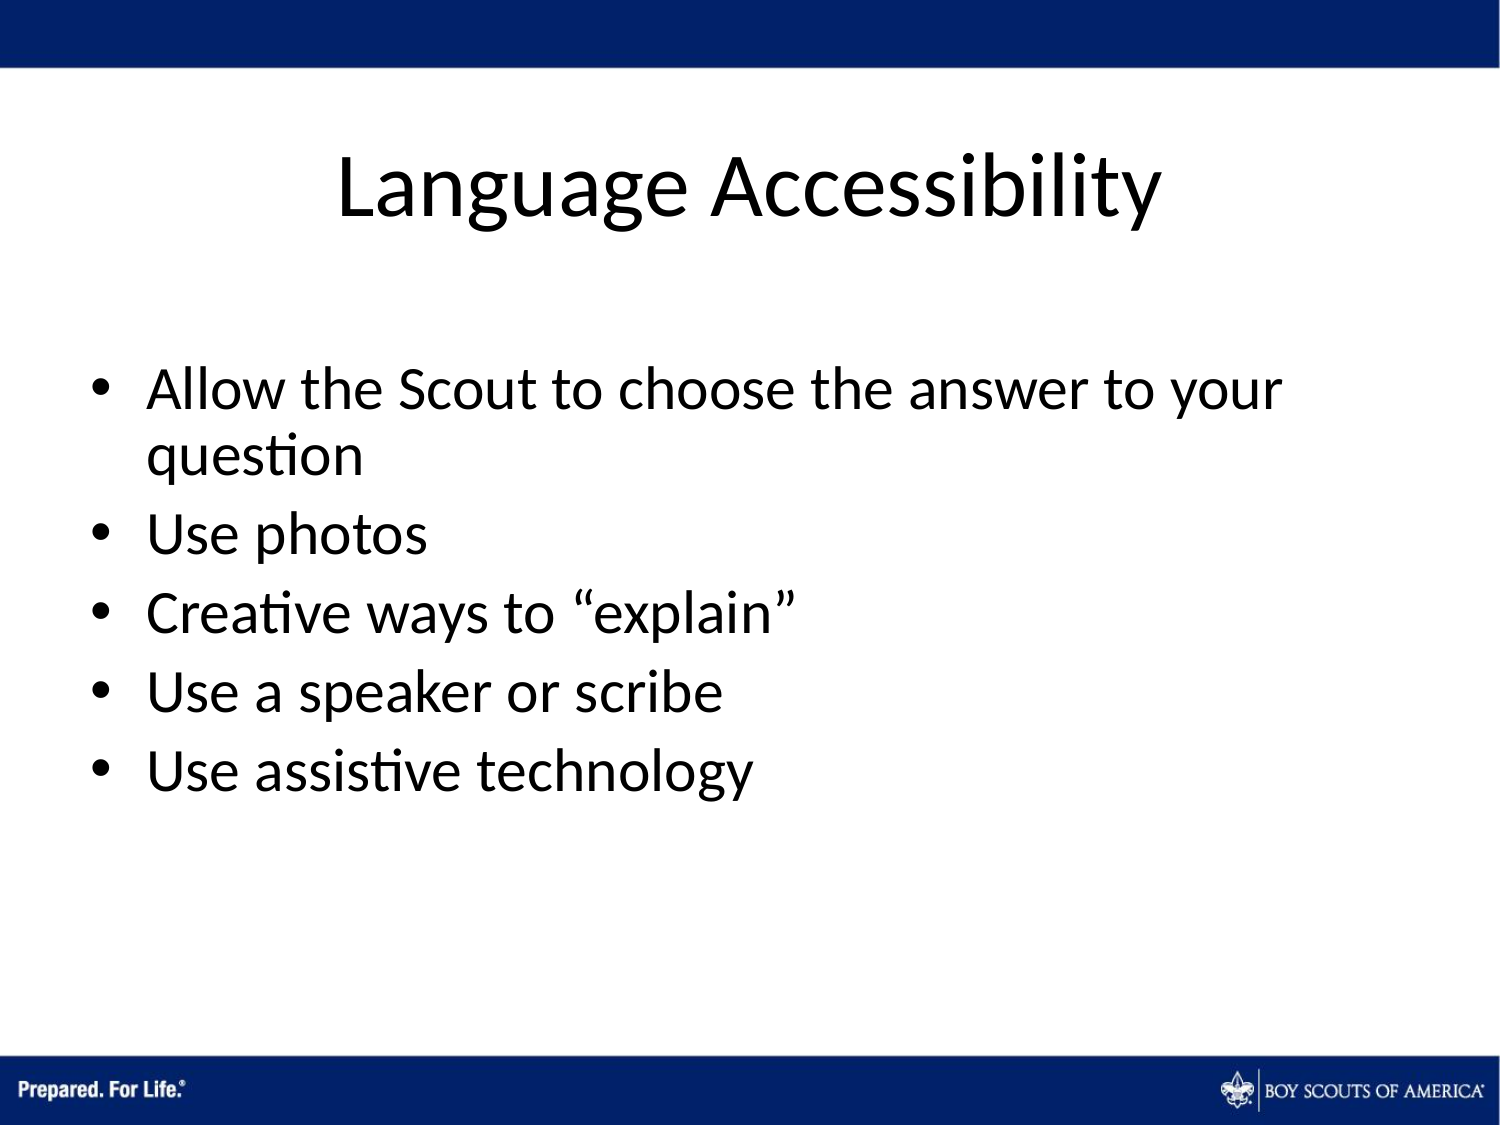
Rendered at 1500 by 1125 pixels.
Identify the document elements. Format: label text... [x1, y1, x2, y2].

title Language Accessibility [75, 97, 1425, 262]
list Allow the Scout to choose the answer to your question Use photos Creative ways to “explain” Use a speaker or scribe Use assistive technology [75, 262, 1425, 1005]
picture [0, 0, 1500, 1125]
